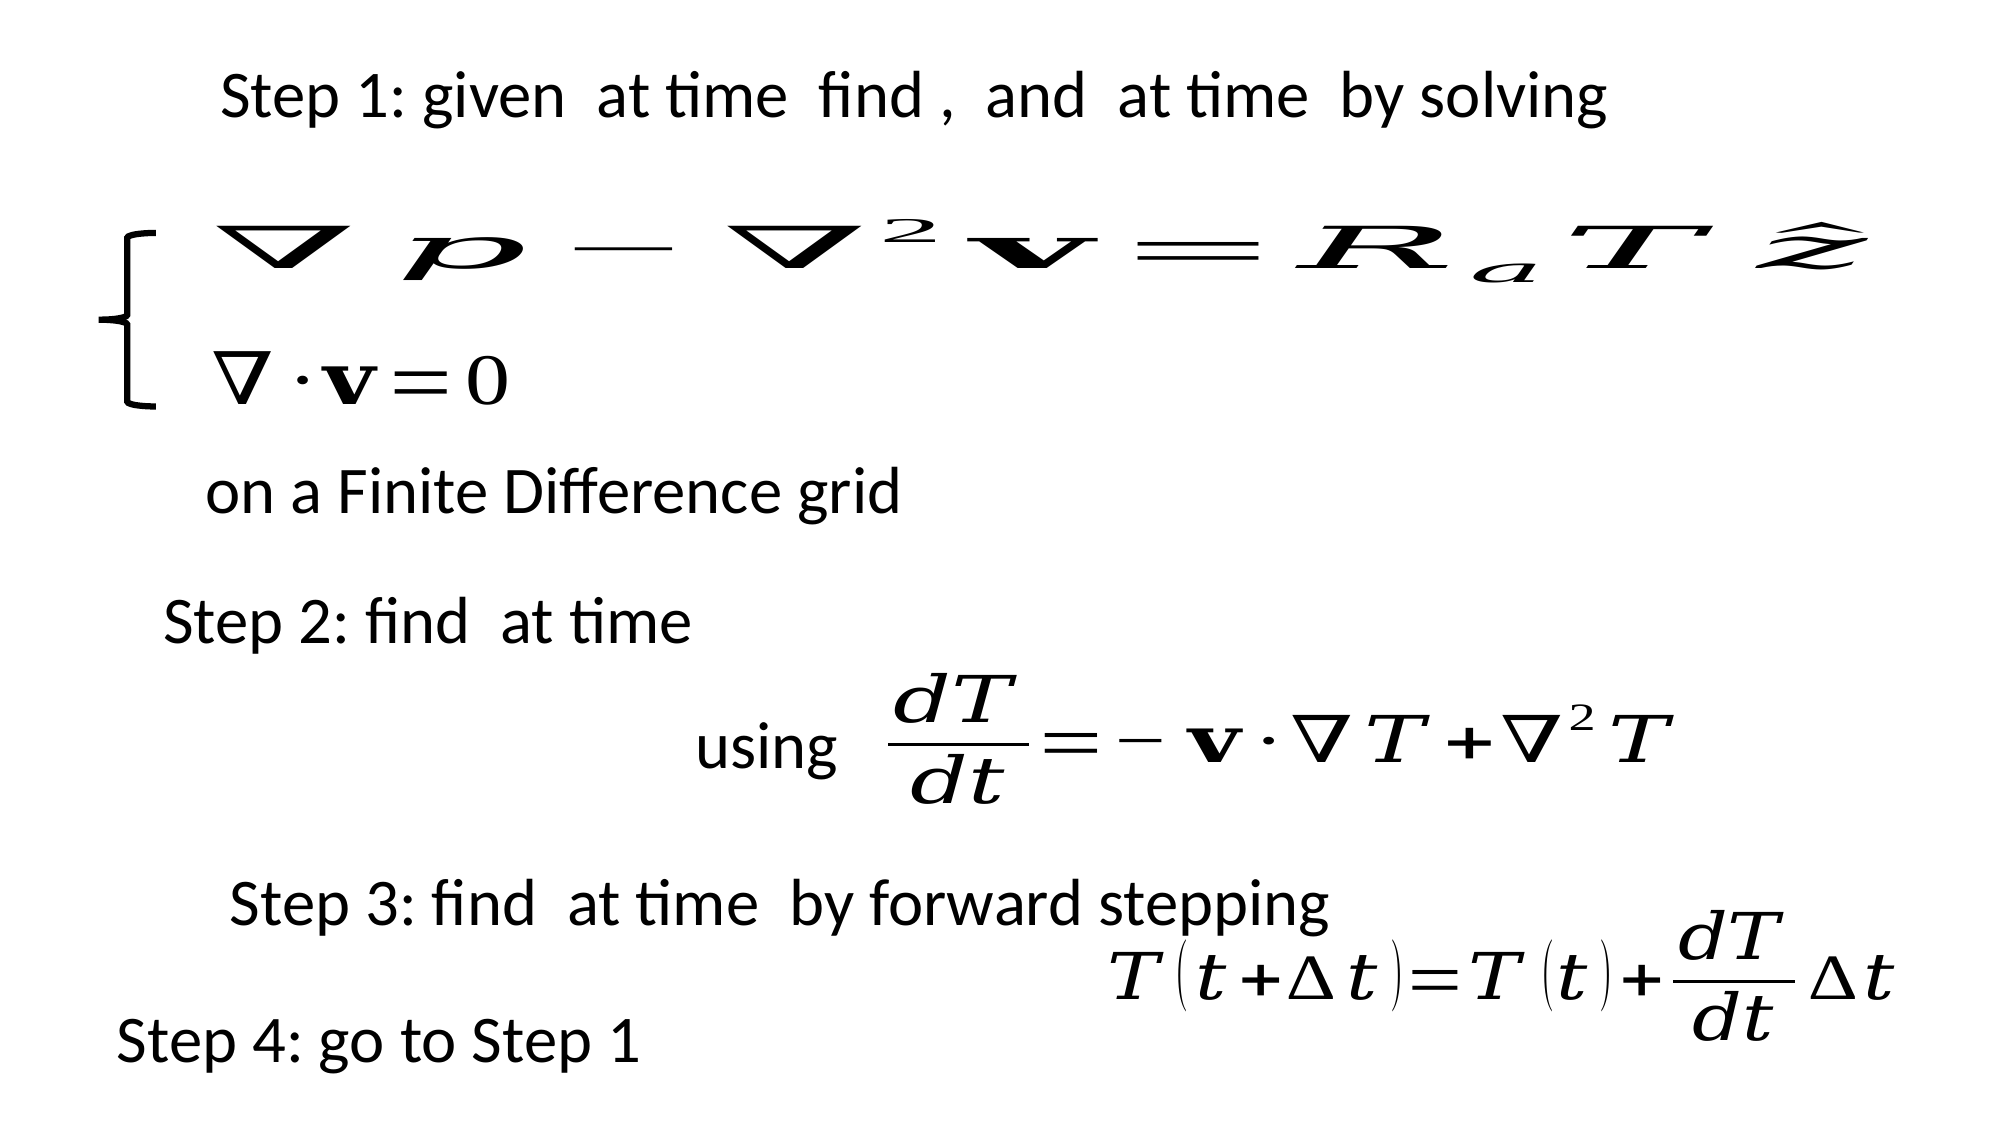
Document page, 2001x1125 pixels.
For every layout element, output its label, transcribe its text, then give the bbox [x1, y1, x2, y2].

text_box Step 4: go to Step 1 [101, 988, 657, 1084]
text_box using [681, 694, 854, 790]
text_box on a Finite Difference grid [190, 439, 918, 535]
text_box [98, 232, 156, 408]
